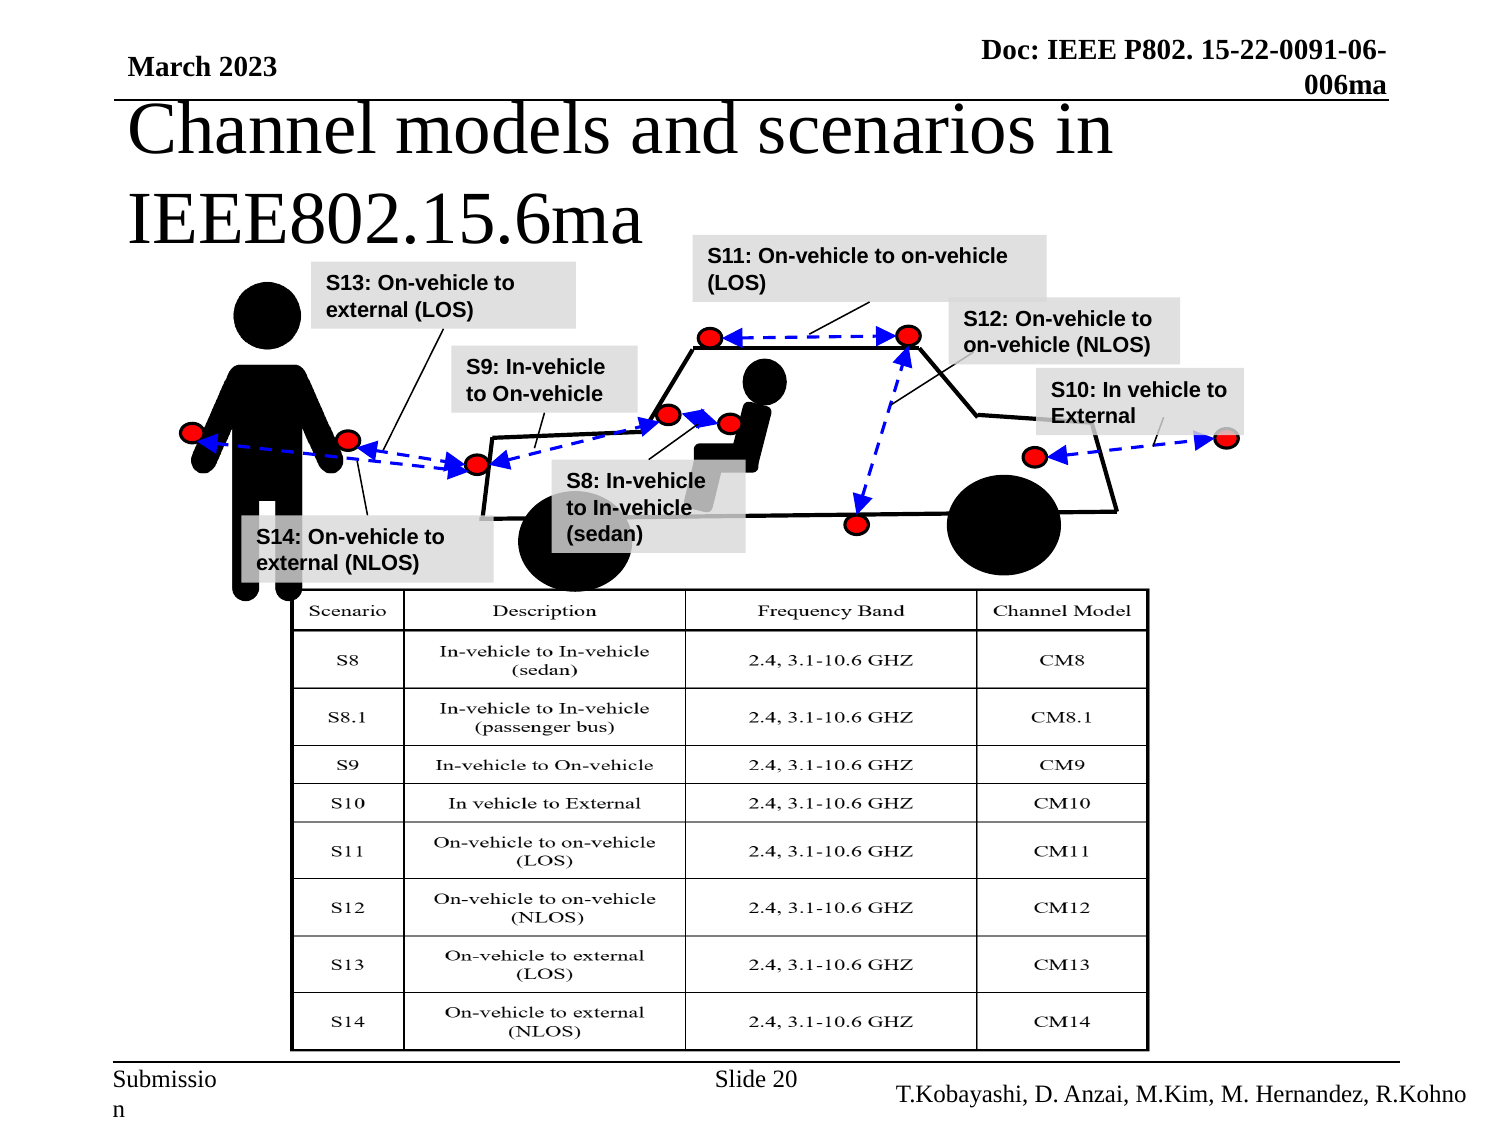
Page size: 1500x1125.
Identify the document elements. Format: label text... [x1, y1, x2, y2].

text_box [180, 234, 1245, 611]
picture [284, 611, 1150, 1052]
slide_number Slide 20 [712, 1062, 801, 1093]
footer T.Kobayashi, D. Anzai, M.Kim, M. Hernandez, R.Kohno [800, 1062, 1483, 1109]
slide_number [112, 62, 375, 98]
title Channel models and scenarios in IEEE802.15.6ma [112, 112, 1388, 224]
